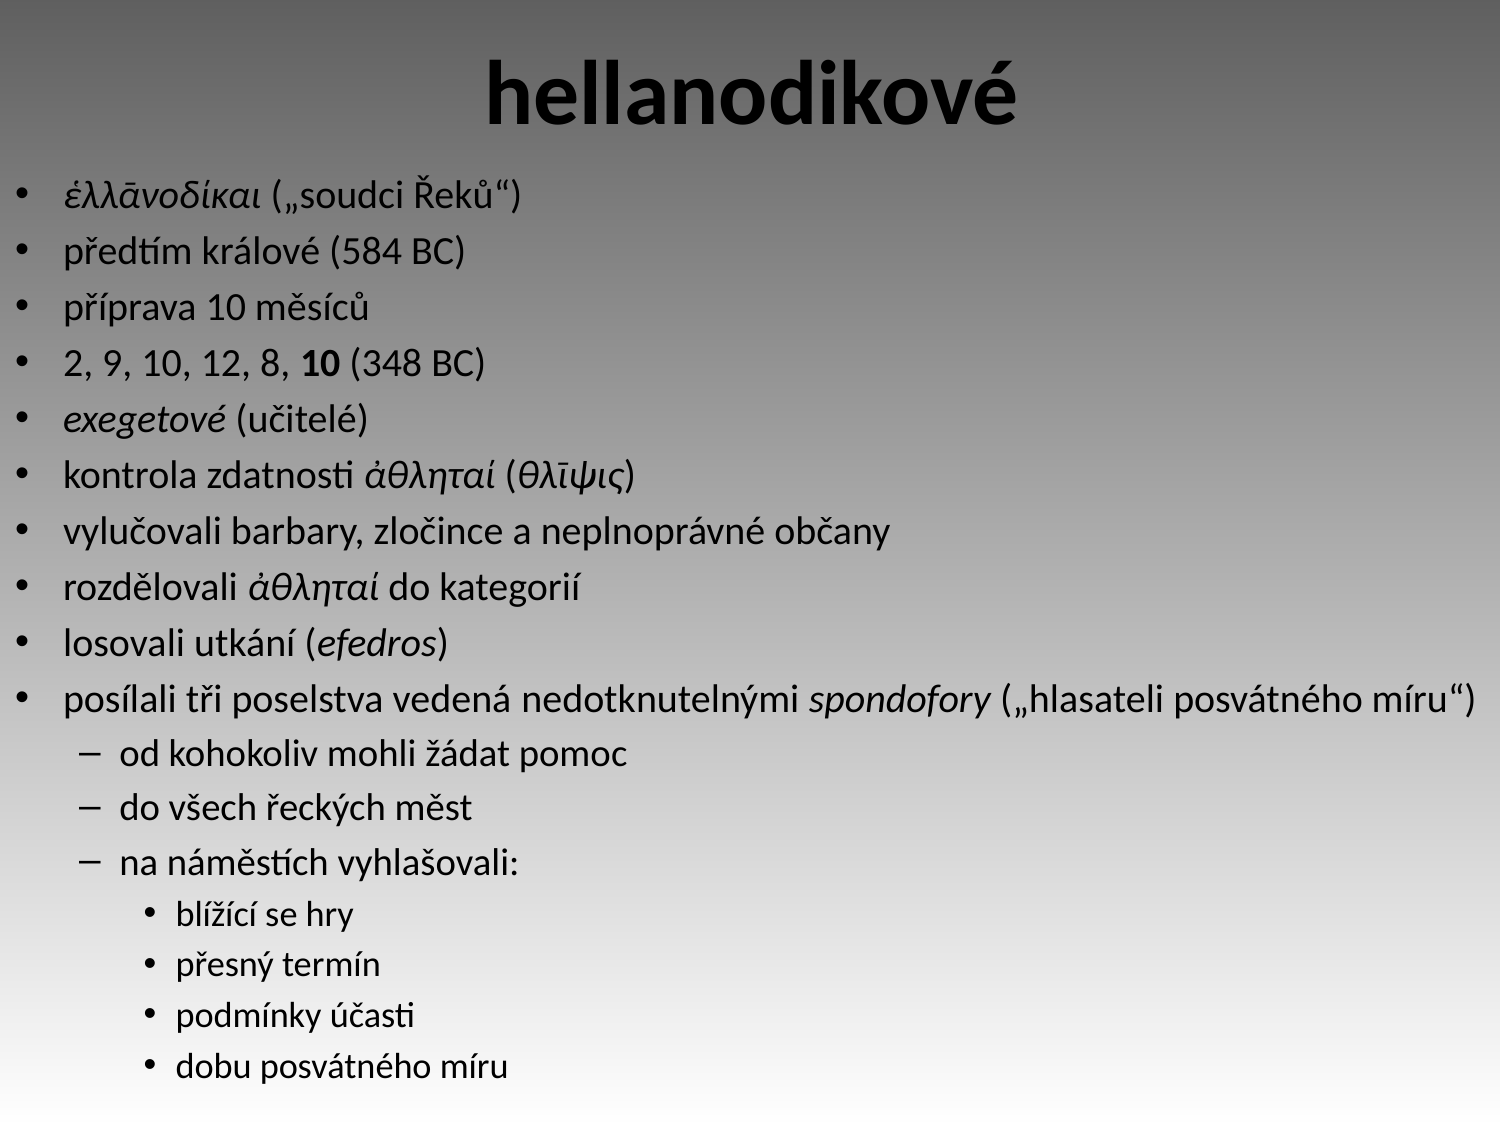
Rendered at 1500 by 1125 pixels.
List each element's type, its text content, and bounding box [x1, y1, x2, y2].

list ἑλλᾱνοδίκαι („soudci Řeků“) předtím králové (584 BC) příprava 10 měsíců 2, 9, 10, 12, 8, 10 (348 BC) exegetové (učitelé) kontrola zdatnosti ἀθληταί (θλῑψις) vylučovali barbary, zločince a neplnoprávné občany rozdělovali ἀθληταί do kategorií losovali utkání (efedros) posílali tři poselstva vedená nedotknutelnými spondofory („hlasateli posvátného míru“) od kohokoliv mohli žádat pomoc do všech řeckých měst na náměstích vyhlašovali: blížící se hry přesný termín podmínky účasti dobu posvátného míru [0, 160, 1500, 1125]
title hellanodikové [76, 3, 1427, 160]
